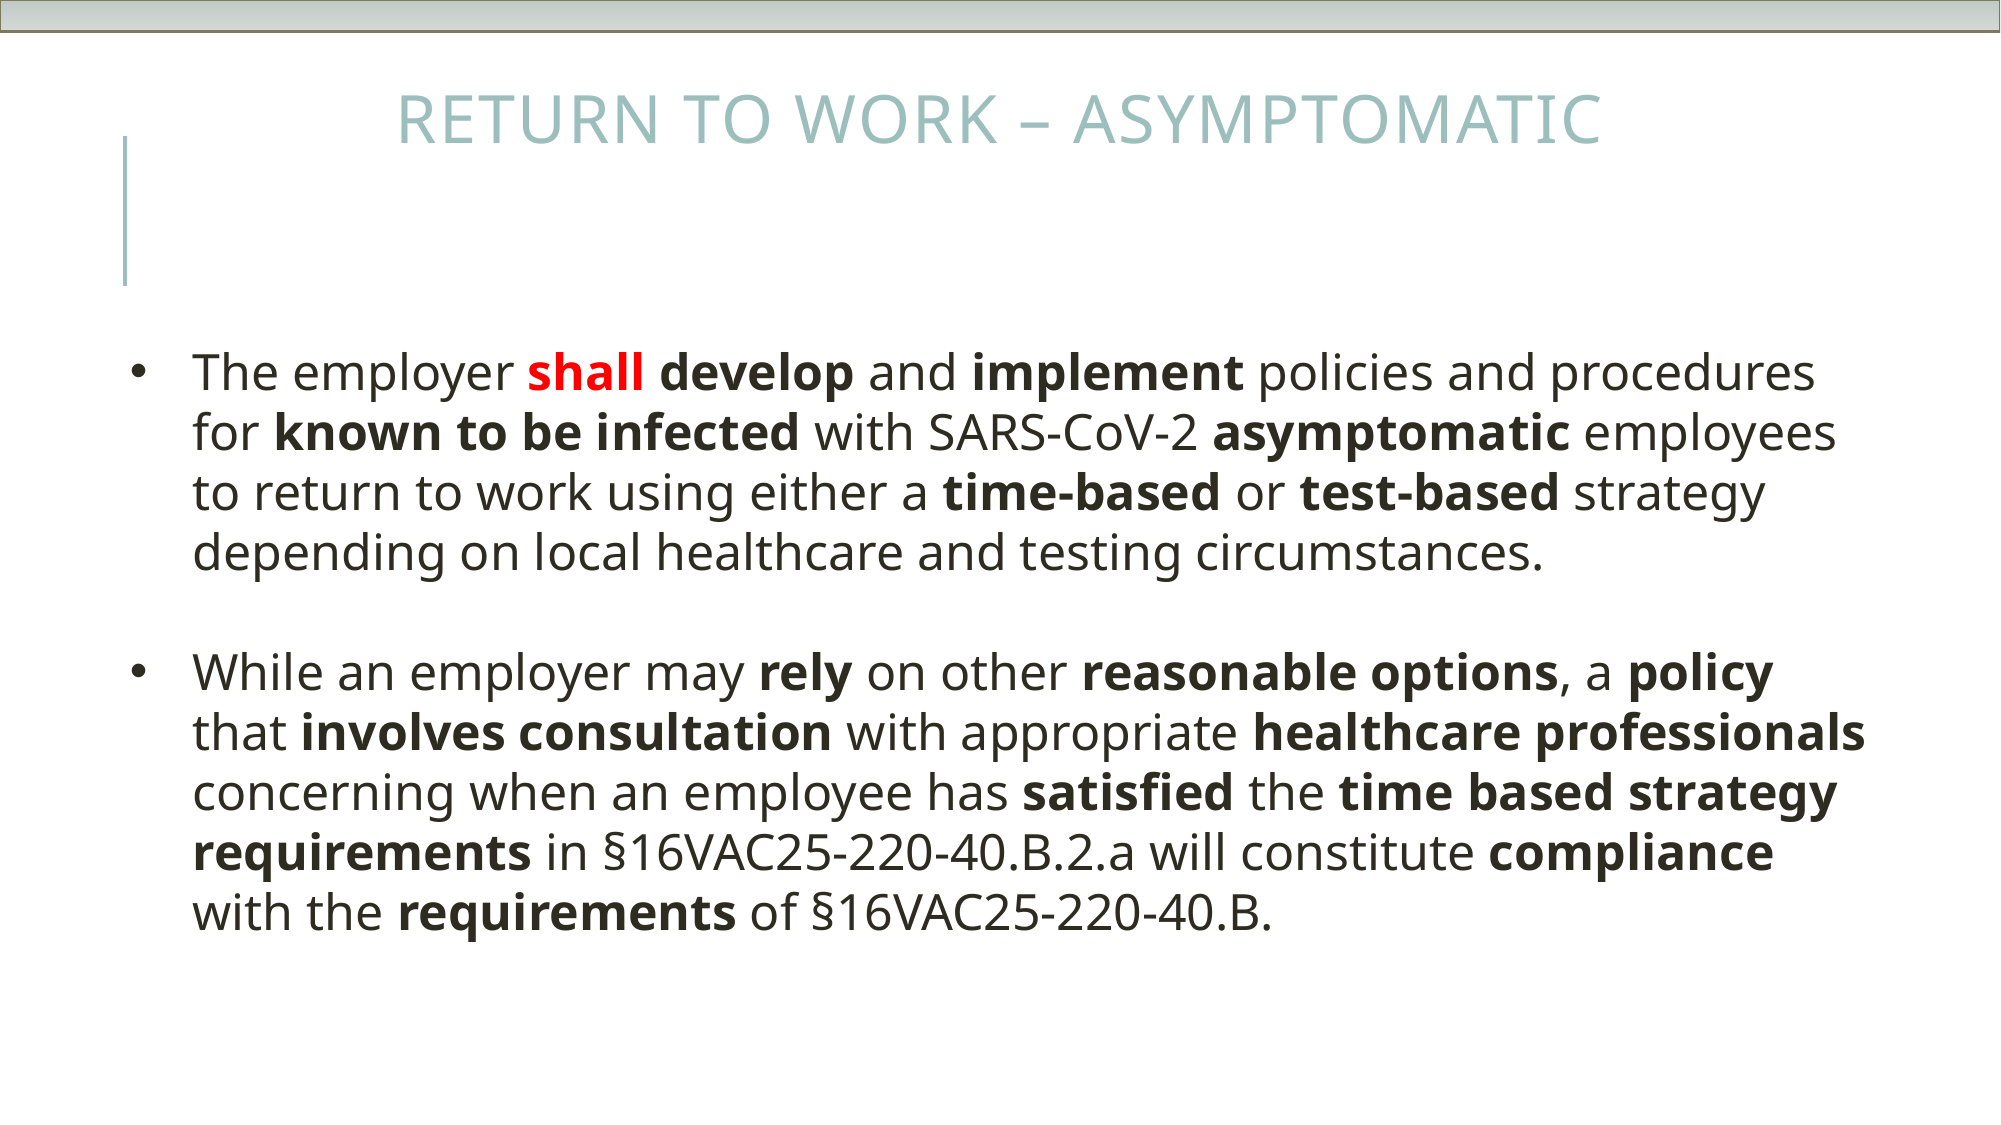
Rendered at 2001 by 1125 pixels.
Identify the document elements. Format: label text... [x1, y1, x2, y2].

title Return to Work – Asymptomatic [205, 76, 1795, 190]
text_box The employer shall develop and implement policies and procedures for known to be infected with SARS-CoV-2 asymptomatic employees to return to work using either a time-based or test-based strategy depending on local healthcare and testing circumstances. While an employer may rely on other reasonable options, a policy that involves consultation with appropriate healthcare professionals concerning when an employee has satisfied the time based strategy requirements in §16VAC25-220-40.B.2.a will constitute compliance with the requirements of §16VAC25-220-40.B. [110, 272, 1903, 1029]
